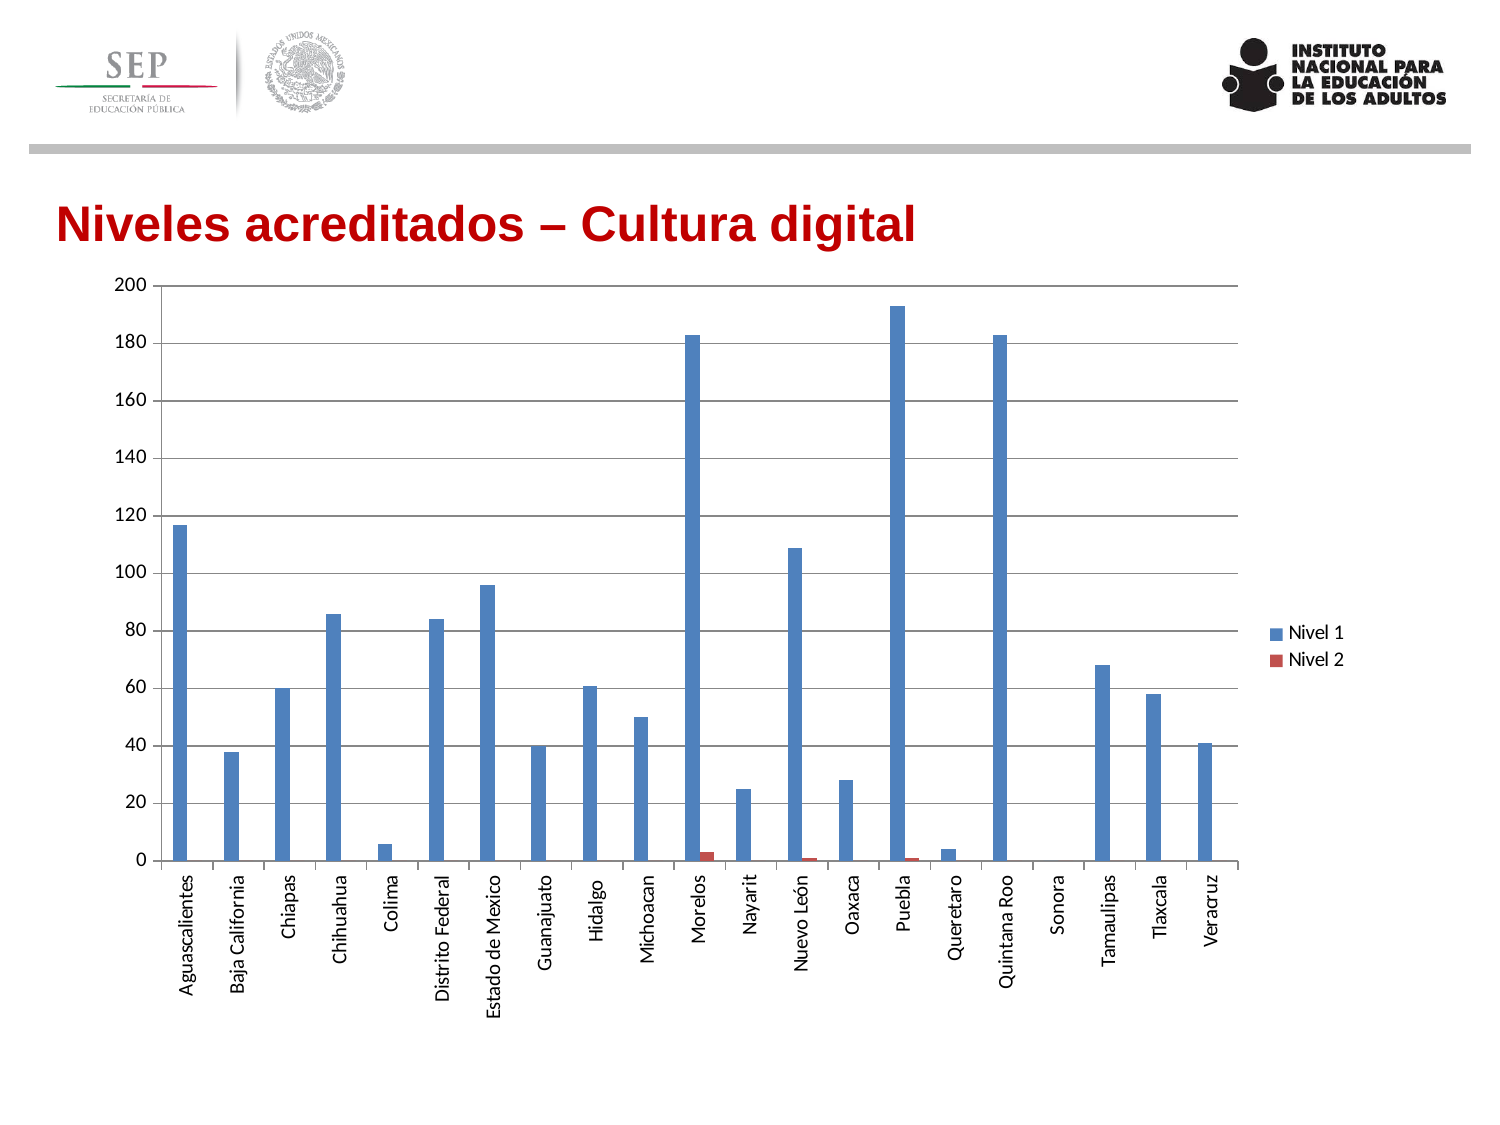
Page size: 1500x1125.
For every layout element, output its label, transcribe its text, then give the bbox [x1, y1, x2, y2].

picture [1222, 38, 1446, 112]
text_box Niveles acreditados – Cultura digital [41, 184, 1046, 260]
chart [88, 260, 1365, 1036]
picture [53, 24, 347, 126]
